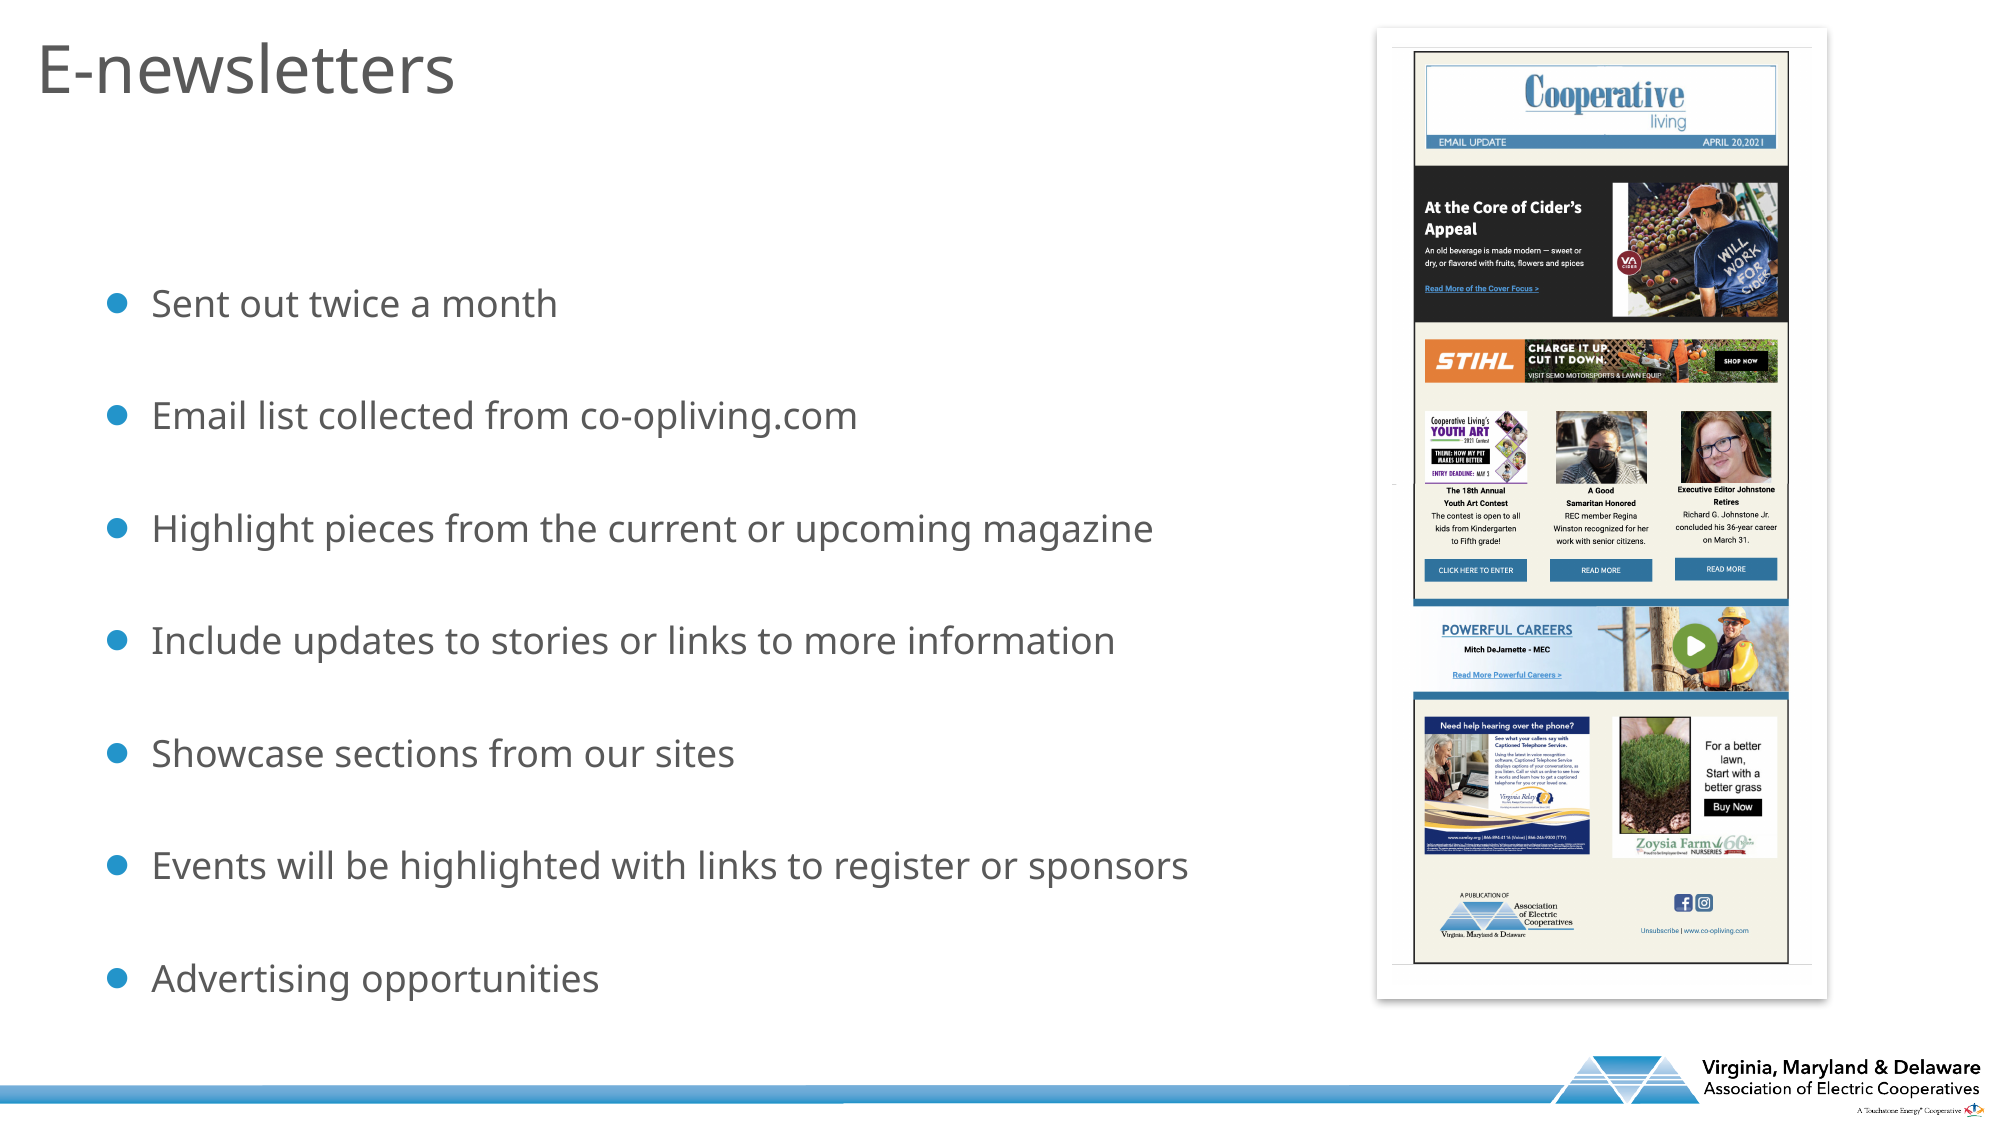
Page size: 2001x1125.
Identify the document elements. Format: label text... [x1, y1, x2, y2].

text_box E-newsletters [21, 19, 1144, 115]
picture [0, 1039, 2001, 1125]
picture [1391, 42, 1813, 985]
text_box Sent out twice a month Email list collected from co-opliving.com Highlight pieces from the current or upcoming magazine Include updates to stories or links to more information Showcase sections from our sites Events will be highlighted with links to register or sponsors Advertising opportunities [89, 204, 1275, 1008]
